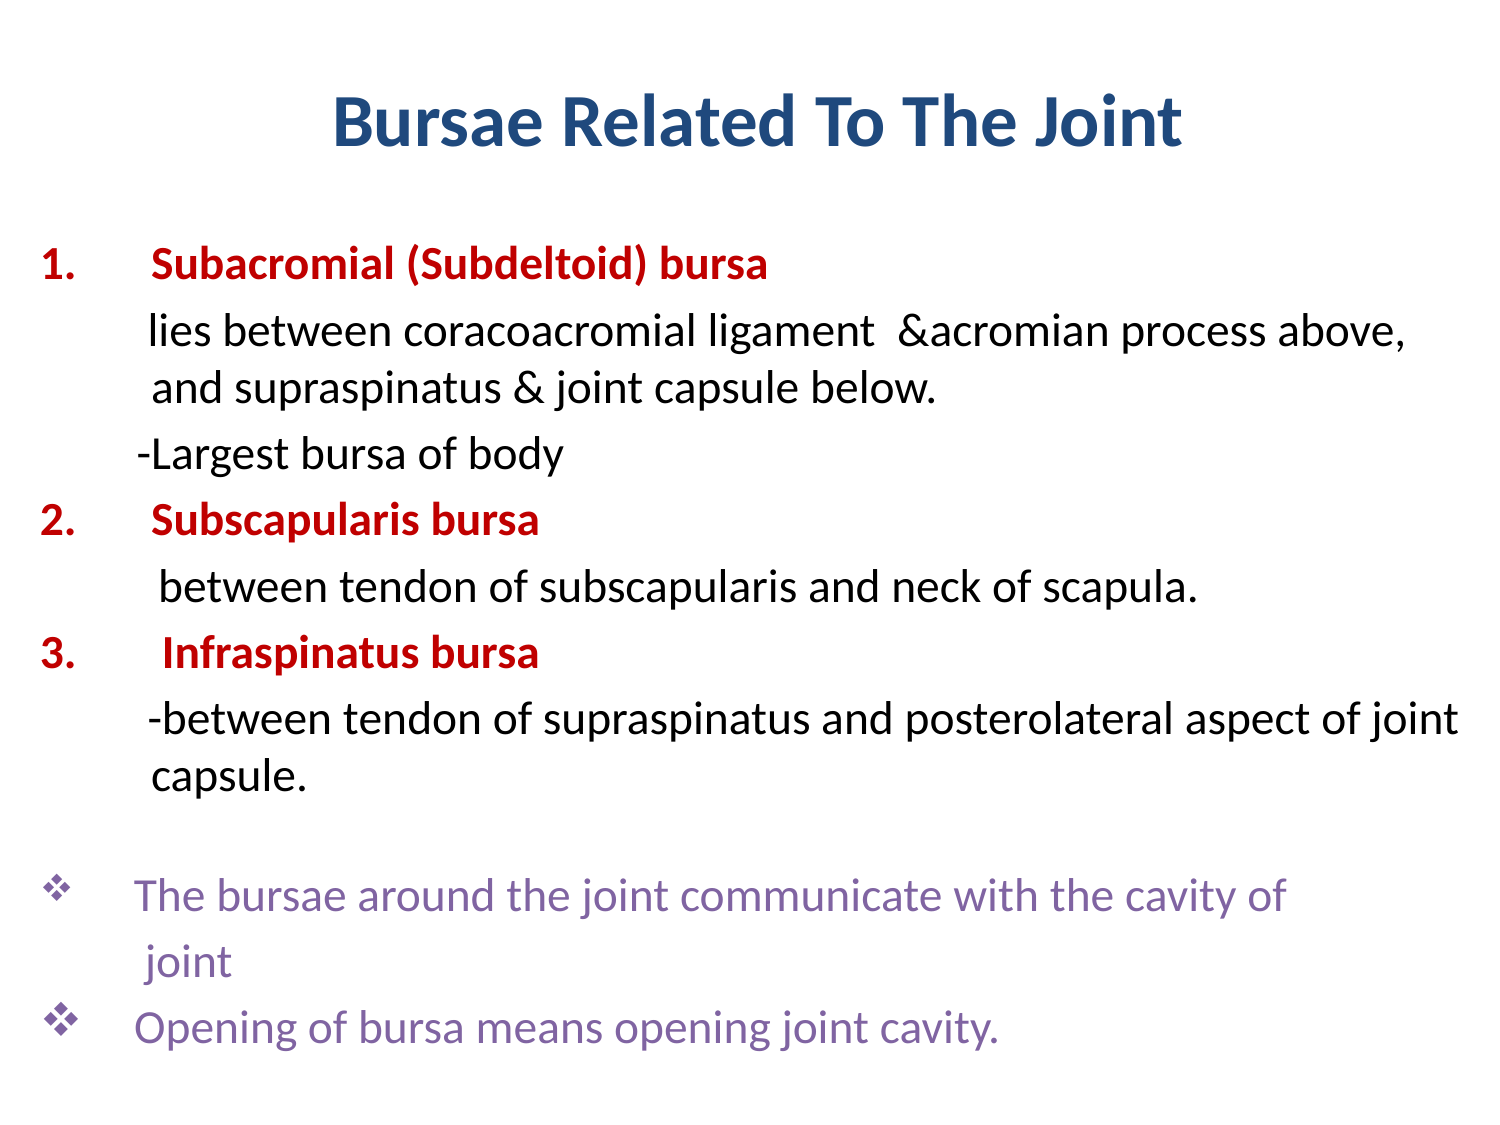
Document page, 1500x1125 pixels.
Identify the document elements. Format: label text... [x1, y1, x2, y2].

title Bursae Related To The Joint [74, 44, 1426, 188]
list Subacromial (Subdeltoid) bursa lies between coracoacromial ligament &acromian process above, and supraspinatus & joint capsule below. -Largest bursa of body Subscapularis bursa between tendon of subscapularis and neck of scapula. Infraspinatus bursa -between tendon of supraspinatus and posterolateral aspect of joint capsule. The bursae around the joint communicate with the cavity of joint Opening of bursa means opening joint cavity. [24, 224, 1488, 1076]
